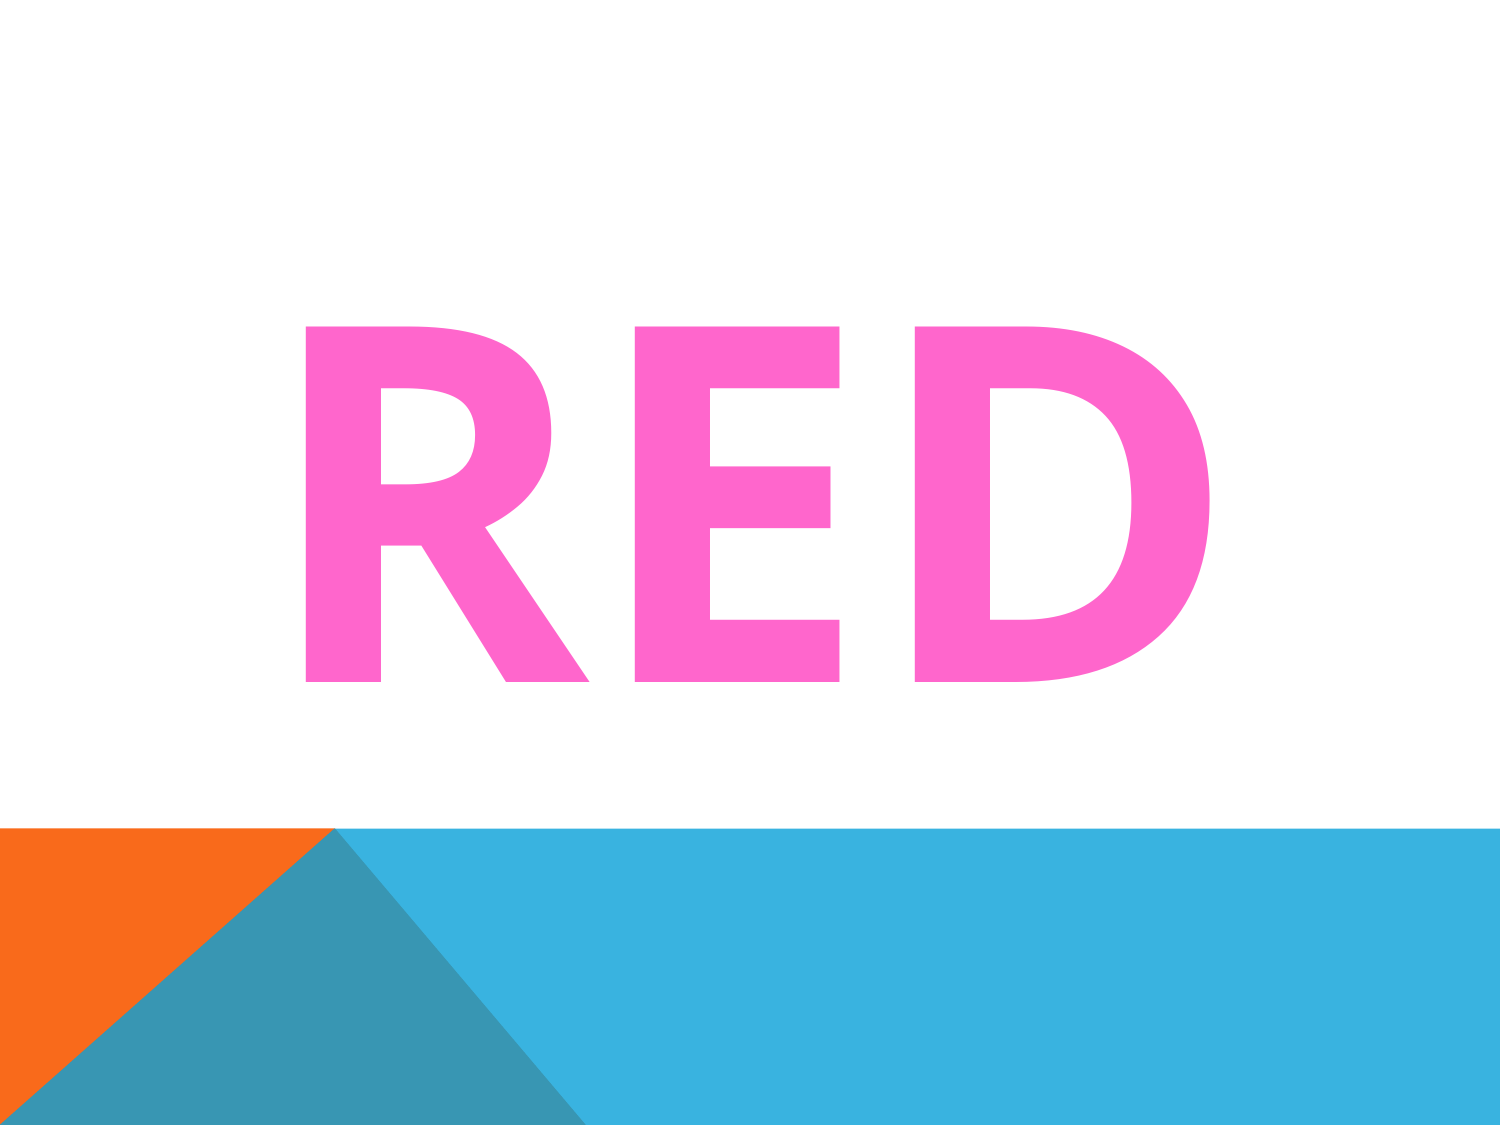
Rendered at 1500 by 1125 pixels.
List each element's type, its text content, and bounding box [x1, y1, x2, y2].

text_box RED [246, 177, 1256, 790]
